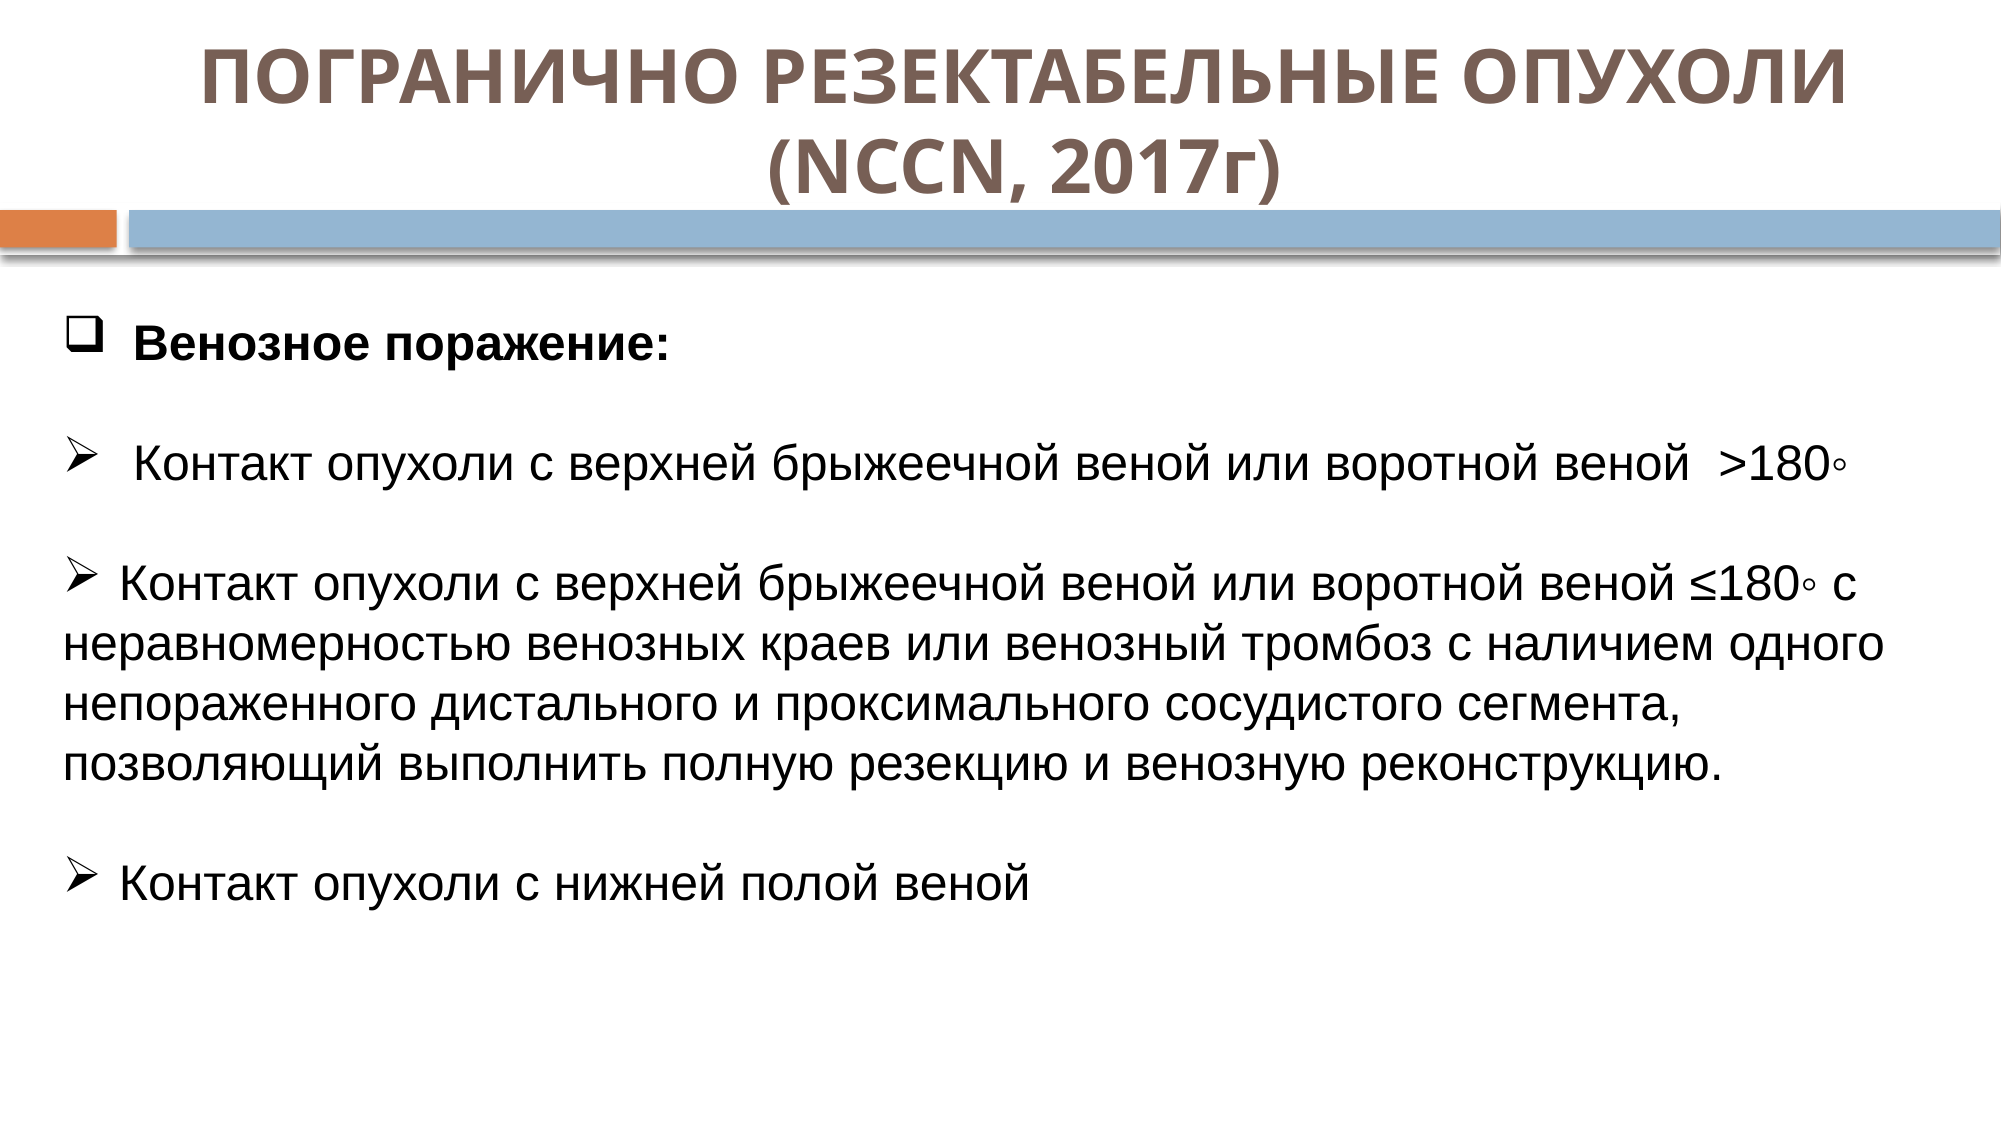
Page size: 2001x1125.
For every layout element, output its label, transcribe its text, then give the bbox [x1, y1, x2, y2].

text_box Венозное поражение: Контакт опухоли с верхней брыжеечной веной или воротной веной >180◦ Контакт опухоли с верхней брыжеечной веной или воротной веной ≤180◦ с неравномерностью венозных краев или венозный тромбоз с наличием одного непораженного дистального и проксимального сосудистого сегмента, позволяющий выполнить полную резекцию и венозную реконструкцию. Контакт опухоли с нижней полой веной [47, 243, 2000, 919]
title ПОГРАНИЧНО РЕЗЕКТАБЕЛЬНЫЕ ОПУХОЛИ (NCCN, 2017г) [133, 37, 1917, 200]
